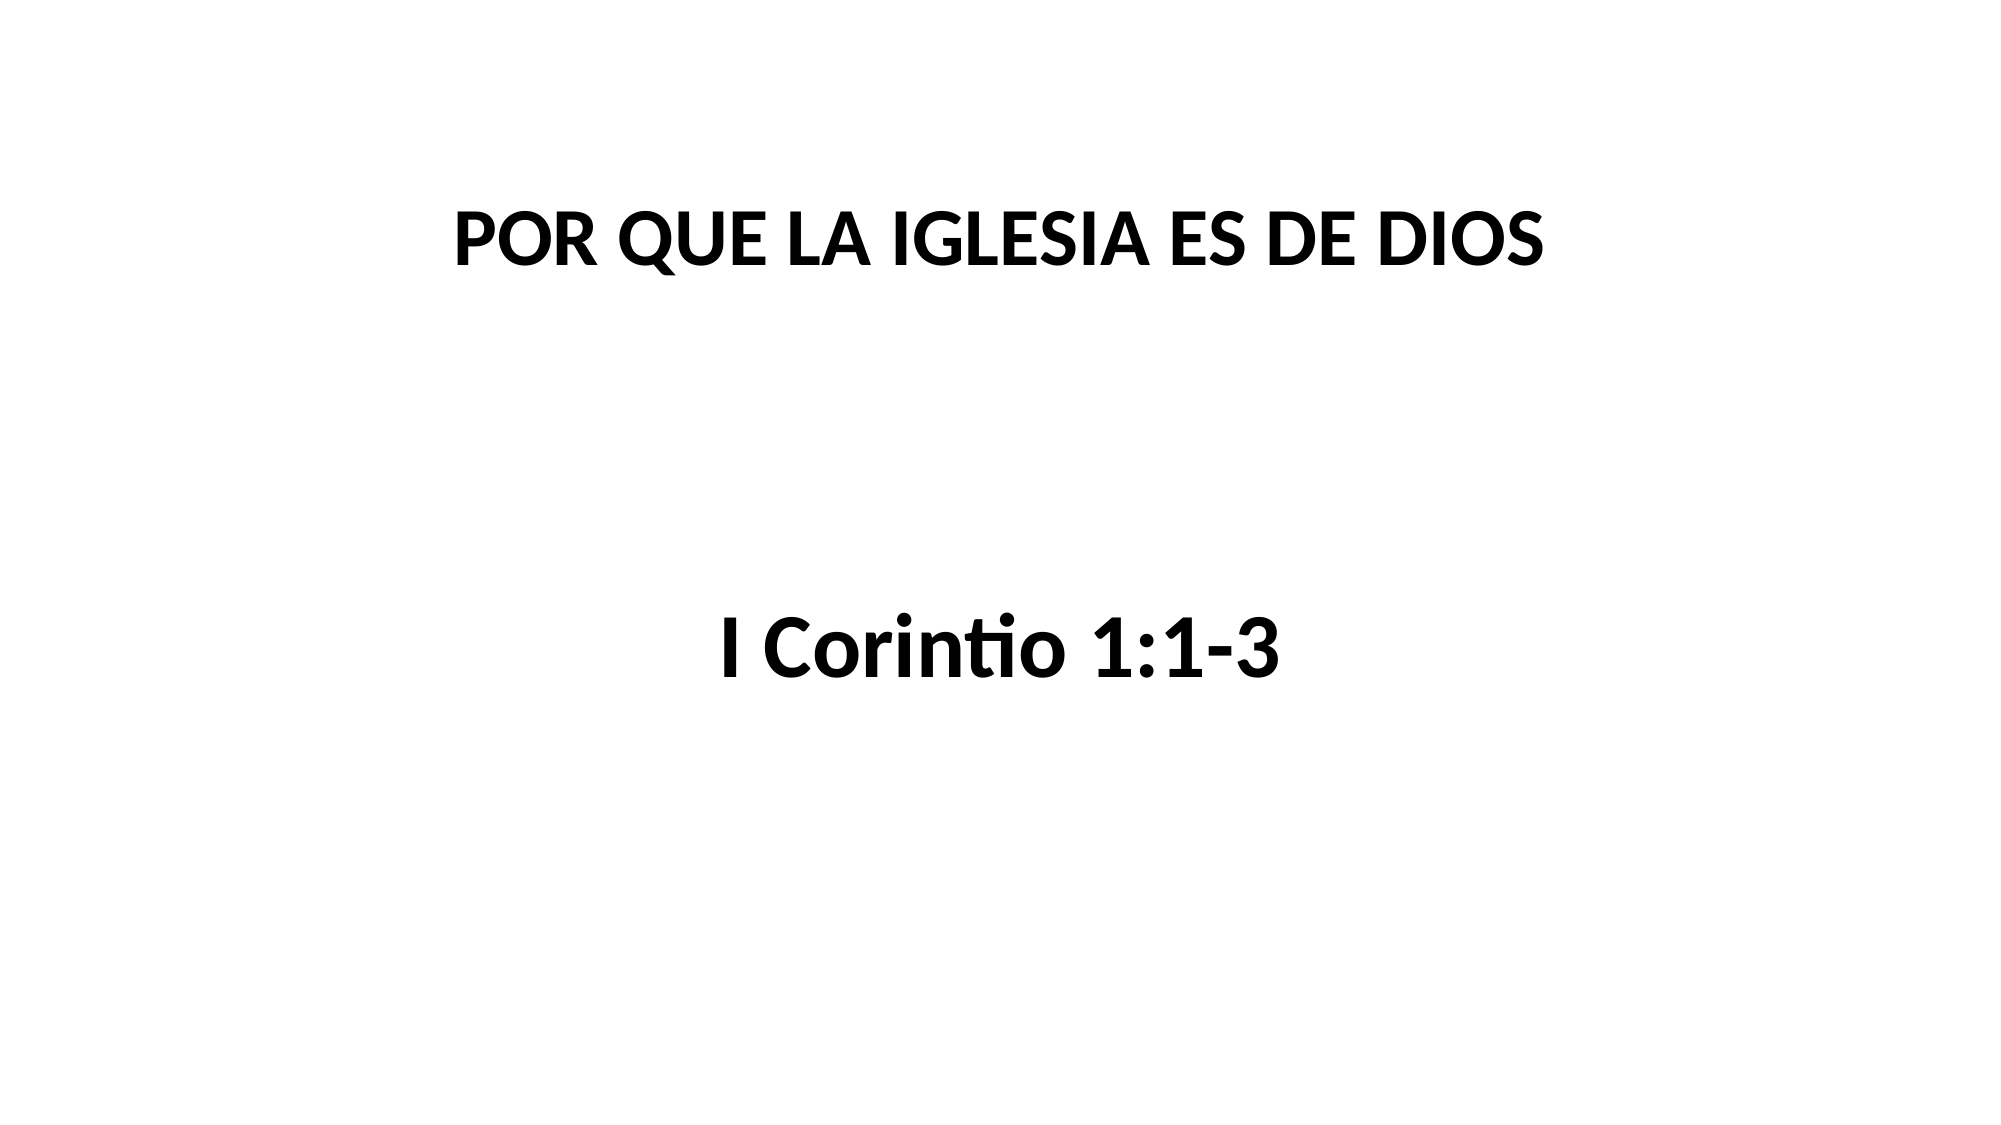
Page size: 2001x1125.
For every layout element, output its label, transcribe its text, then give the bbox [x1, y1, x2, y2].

subtitle I Corintio 1:1-3 [249, 590, 1750, 863]
title POR QUE LA IGLESIA ES DE DIOS [249, 184, 1750, 576]
